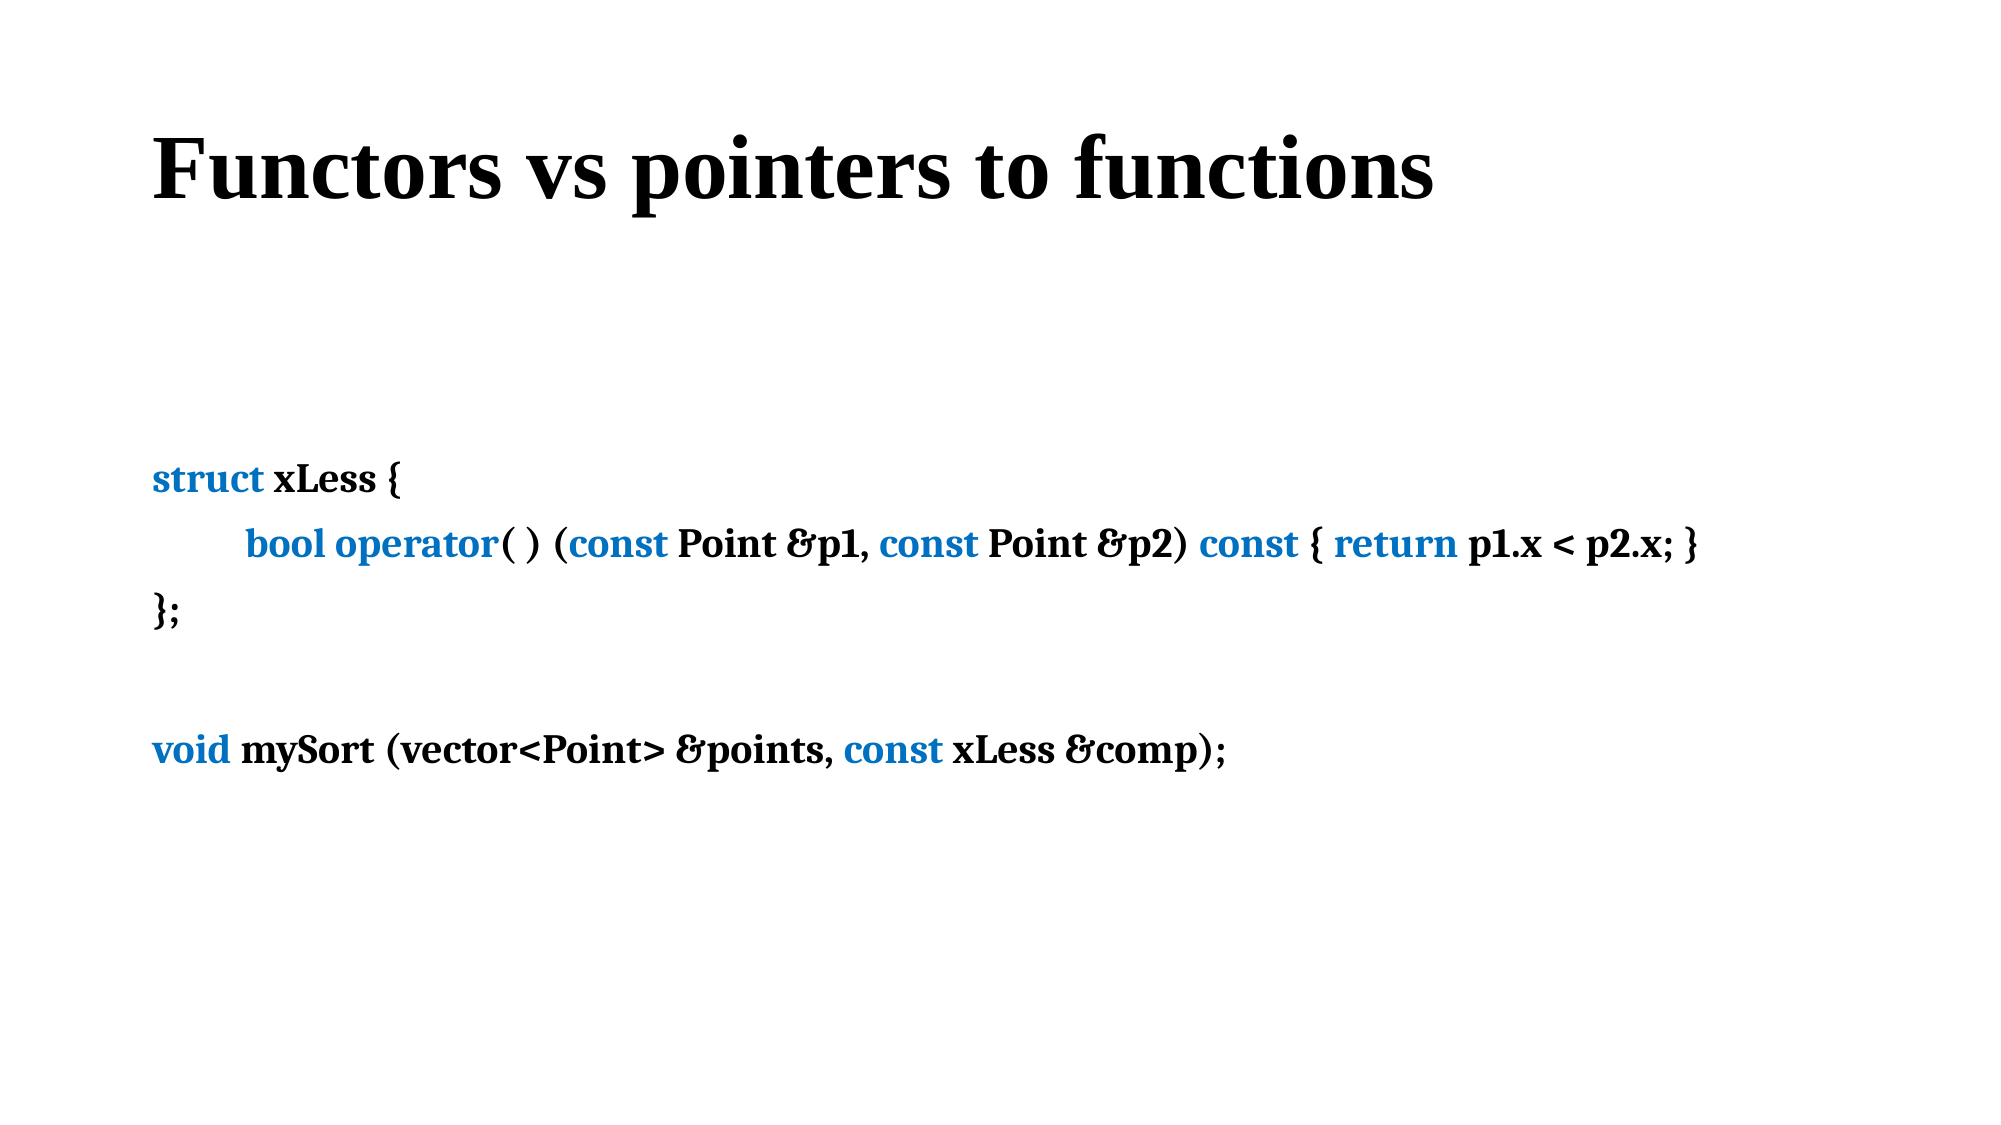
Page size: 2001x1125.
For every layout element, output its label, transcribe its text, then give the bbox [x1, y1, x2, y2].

title Functors vs pointers to functions [137, 59, 1863, 278]
text_box void mySort (vector<Point> &points, const xLess &comp); [137, 698, 1423, 780]
text_box struct xLess { bool operator( ) (const Point &p1, const Point &p2) const { return p1.x < p2.x; } }; [137, 428, 1775, 640]
